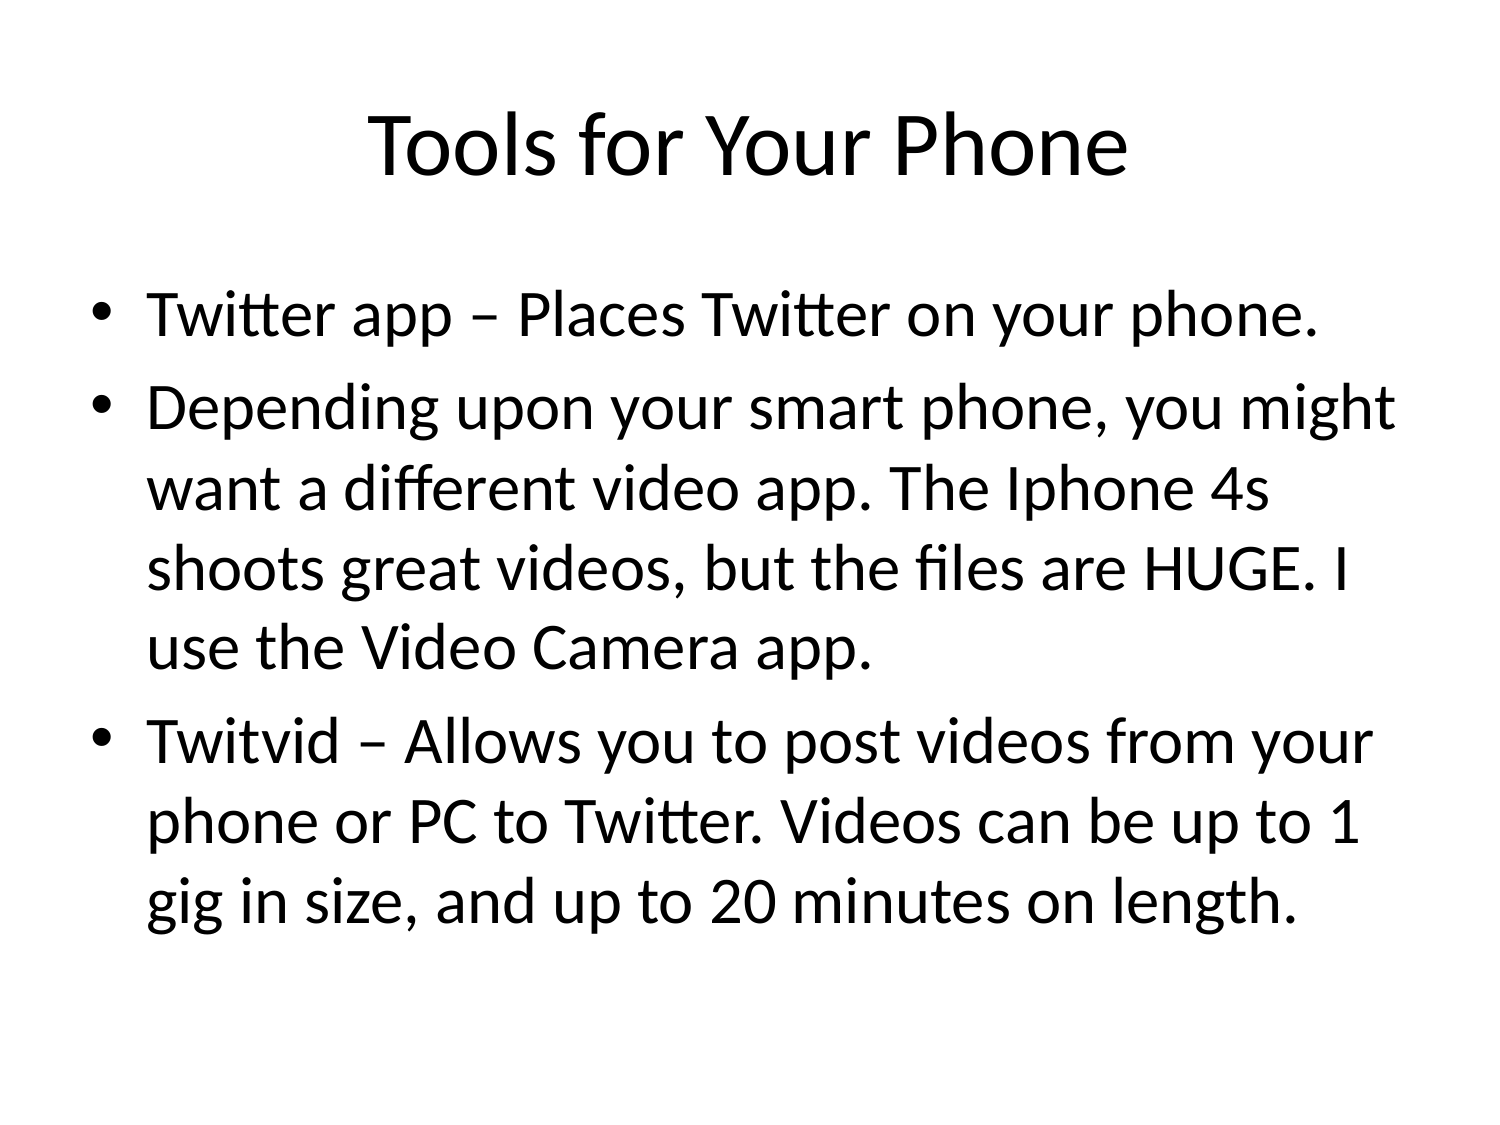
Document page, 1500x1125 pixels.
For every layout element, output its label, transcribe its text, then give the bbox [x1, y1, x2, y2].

list Twitter app – Places Twitter on your phone. Depending upon your smart phone, you might want a different video app. The Iphone 4s shoots great videos, but the files are HUGE. I use the Video Camera app. Twitvid – Allows you to post videos from your phone or PC to Twitter. Videos can be up to 1 gig in size, and up to 20 minutes on length. [75, 262, 1425, 1005]
title Tools for Your Phone [75, 45, 1425, 233]
